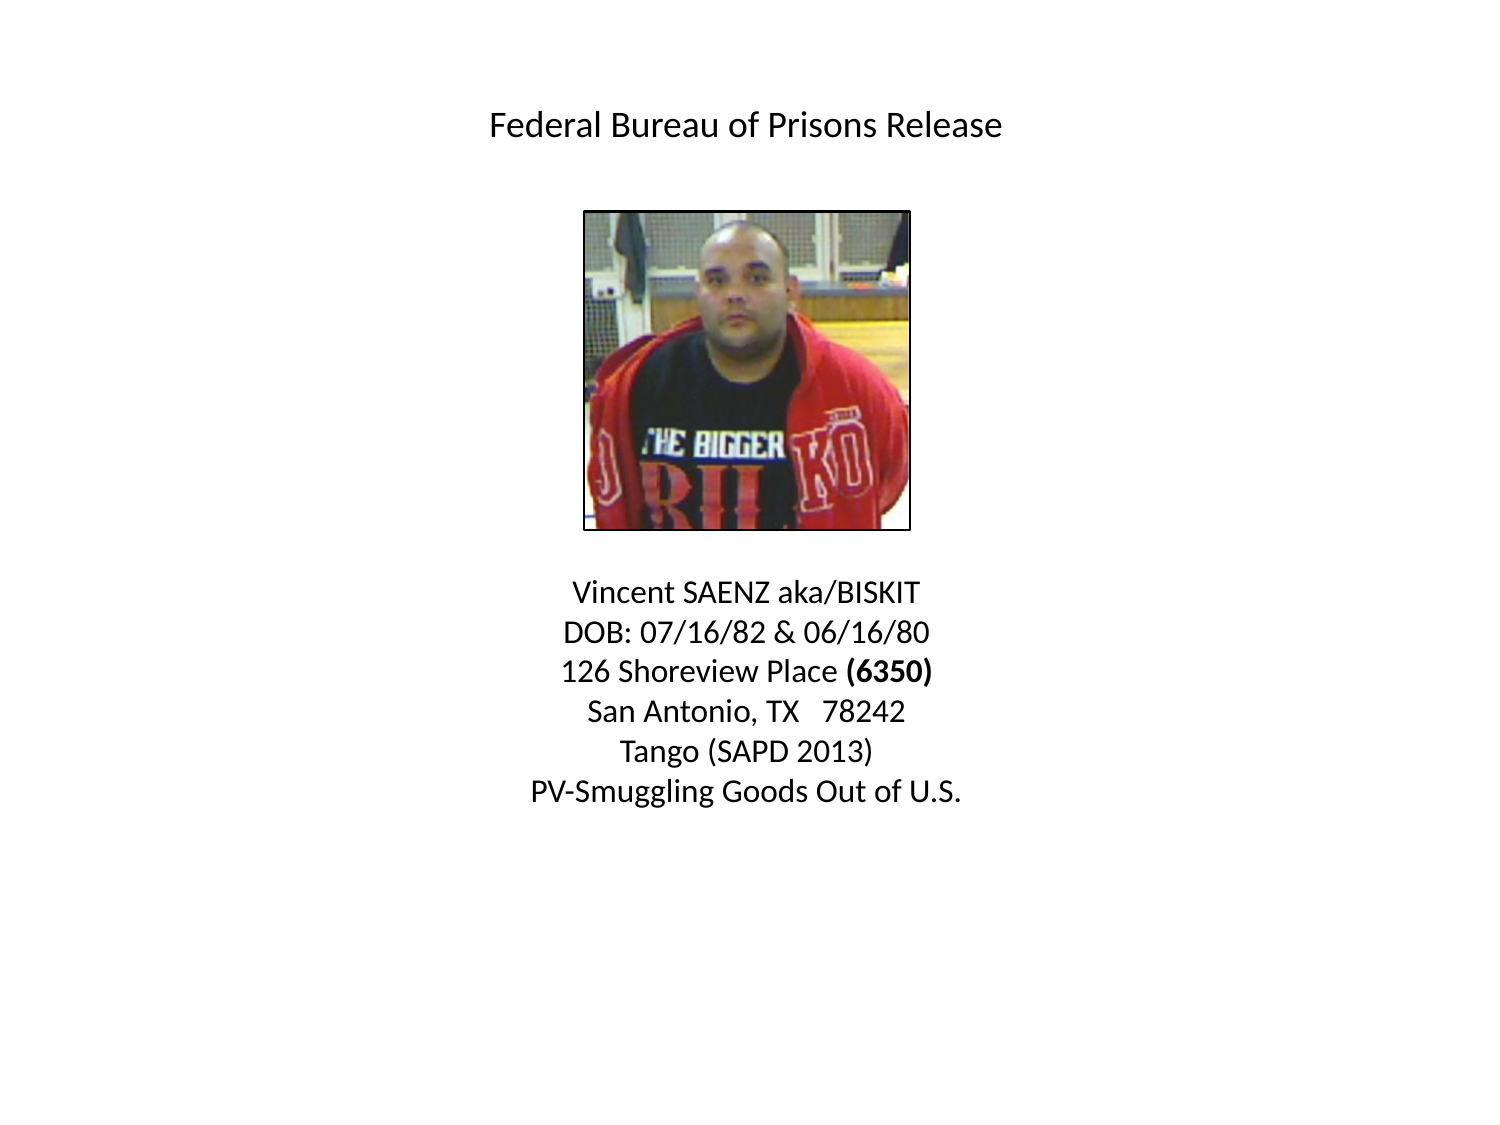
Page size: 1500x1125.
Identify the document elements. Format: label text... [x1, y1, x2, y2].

text_box Federal Bureau of Prisons Release [474, 92, 1019, 153]
text_box Vincent SAENZ aka/BISKIT DOB: 07/16/82 & 06/16/80 126 Shoreview Place (6350) San Antonio, TX 78242 Tango (SAPD 2013) PV-Smuggling Goods Out of U.S. [515, 562, 978, 817]
picture [584, 212, 909, 530]
